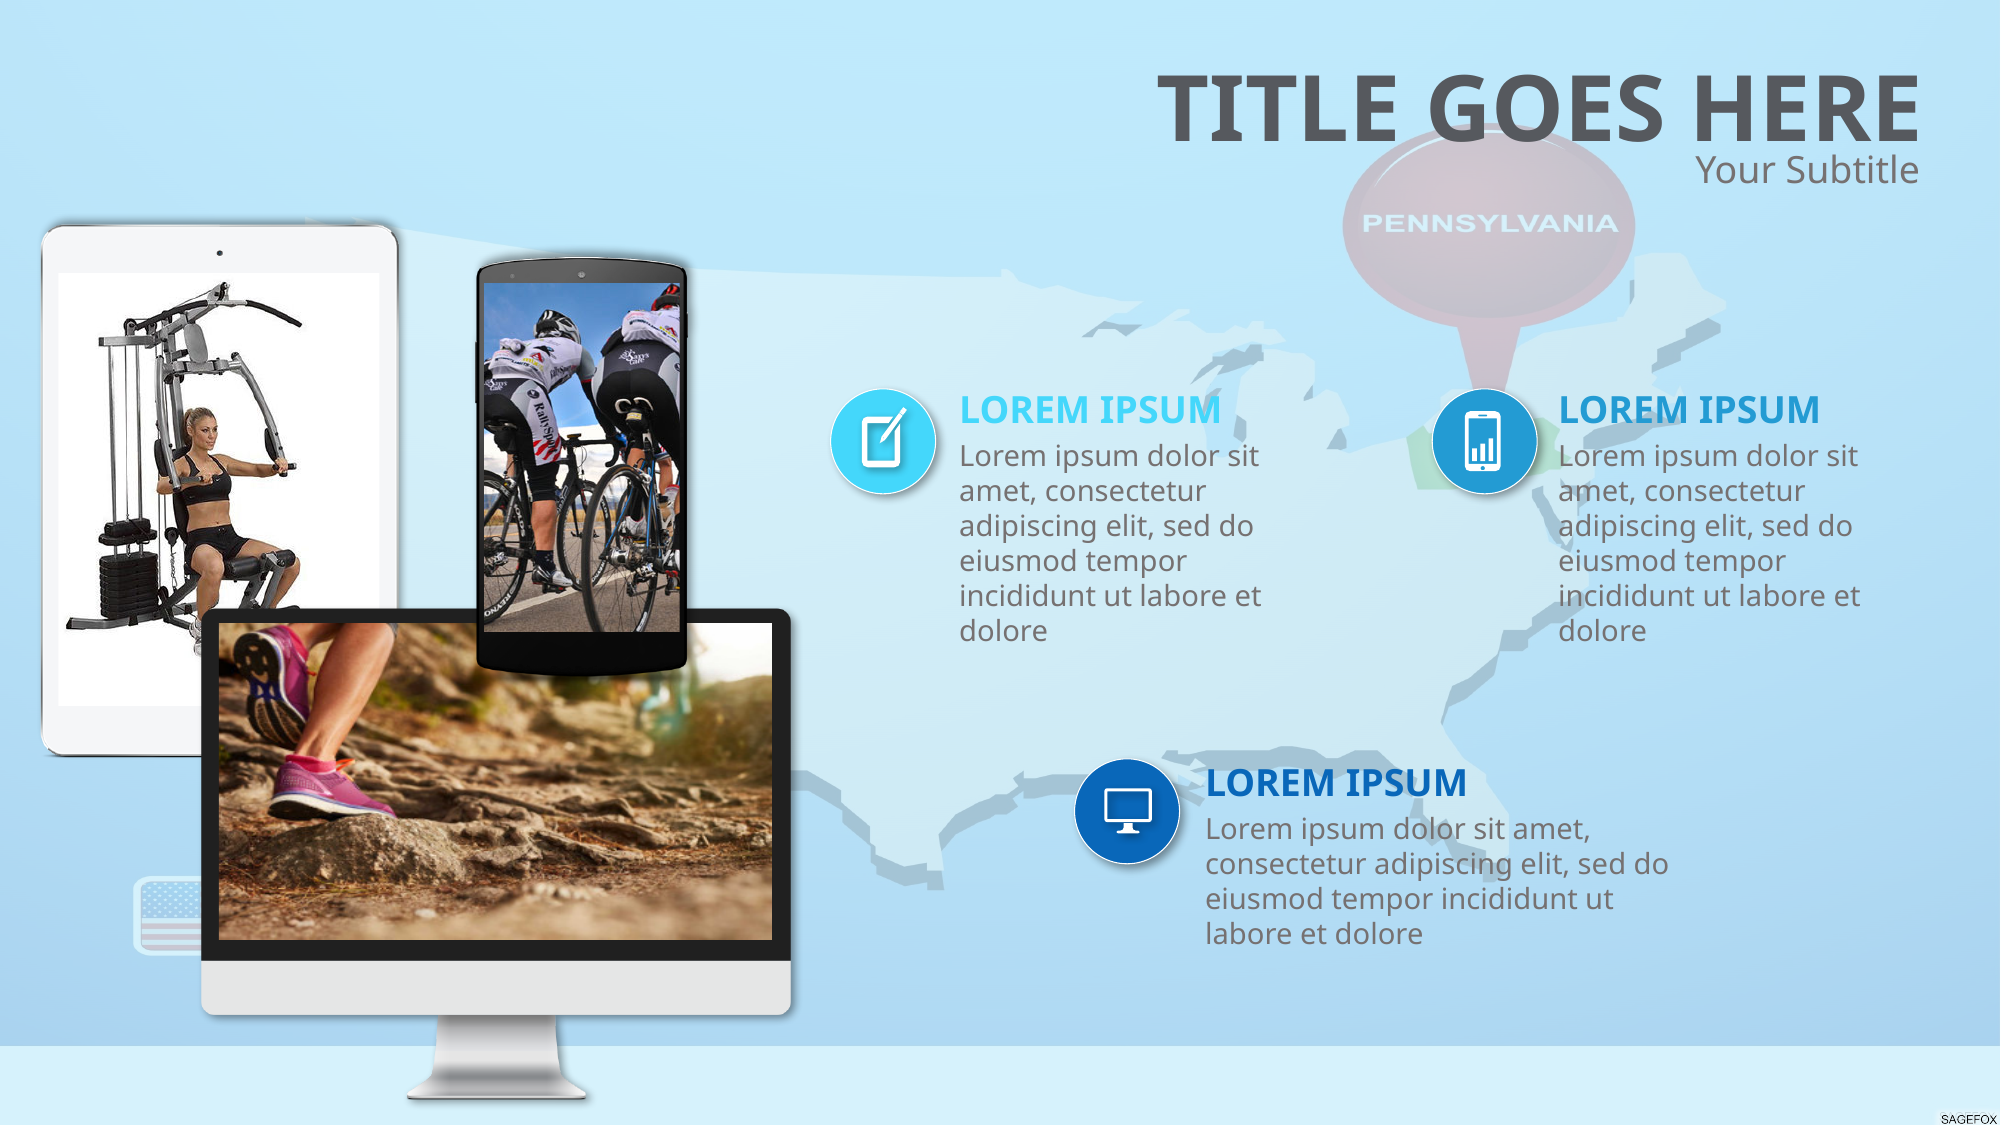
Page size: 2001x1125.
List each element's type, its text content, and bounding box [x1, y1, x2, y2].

text_box [861, 407, 907, 468]
text_box LOREM IPSUM Lorem ipsum dolor sit amet, consectetur adipiscing elit, sed do eiusmod tempor incididunt ut labore et dolore [949, 381, 1295, 653]
picture [0, 205, 815, 1124]
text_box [1035, 42, 1939, 199]
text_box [1464, 411, 1501, 472]
text_box LOREM IPSUM Lorem ipsum dolor sit amet, consectetur adipiscing elit, sed do eiusmod tempor incididunt ut labore et dolore [1194, 754, 1705, 955]
text_box [1073, 757, 1181, 865]
text_box LOREM IPSUM Lorem ipsum dolor sit amet, consectetur adipiscing elit, sed do eiusmod tempor incididunt ut labore et dolore [1548, 381, 1894, 653]
text_box [1431, 387, 1539, 495]
picture [1938, 1114, 1999, 1125]
text_box [829, 387, 937, 495]
text_box [1104, 788, 1152, 834]
